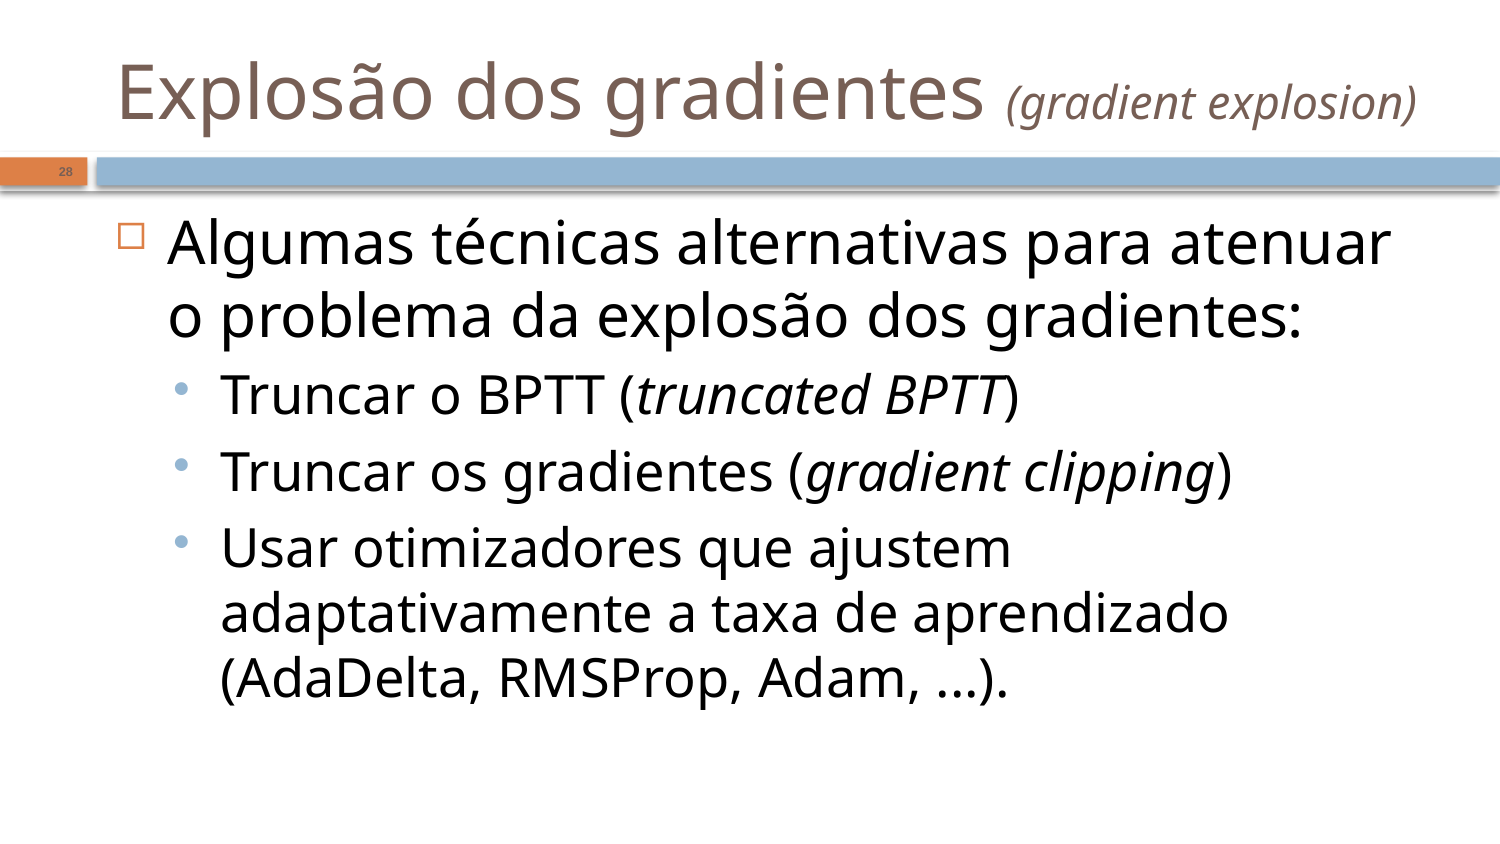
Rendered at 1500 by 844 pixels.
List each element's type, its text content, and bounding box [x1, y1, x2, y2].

slide_number 28 [0, 156, 88, 187]
title Explosão dos gradientes (gradient explosion) [100, 28, 1438, 150]
list Algumas técnicas alternativas para atenuar o problema da explosão dos gradientes: Truncar o BPTT (truncated BPTT) Truncar os gradientes (gradient clipping) Usar otimizadores que ajustem adaptativamente a taxa de aprendizado (AdaDelta, RMSProp, Adam, ...). [100, 196, 1438, 750]
